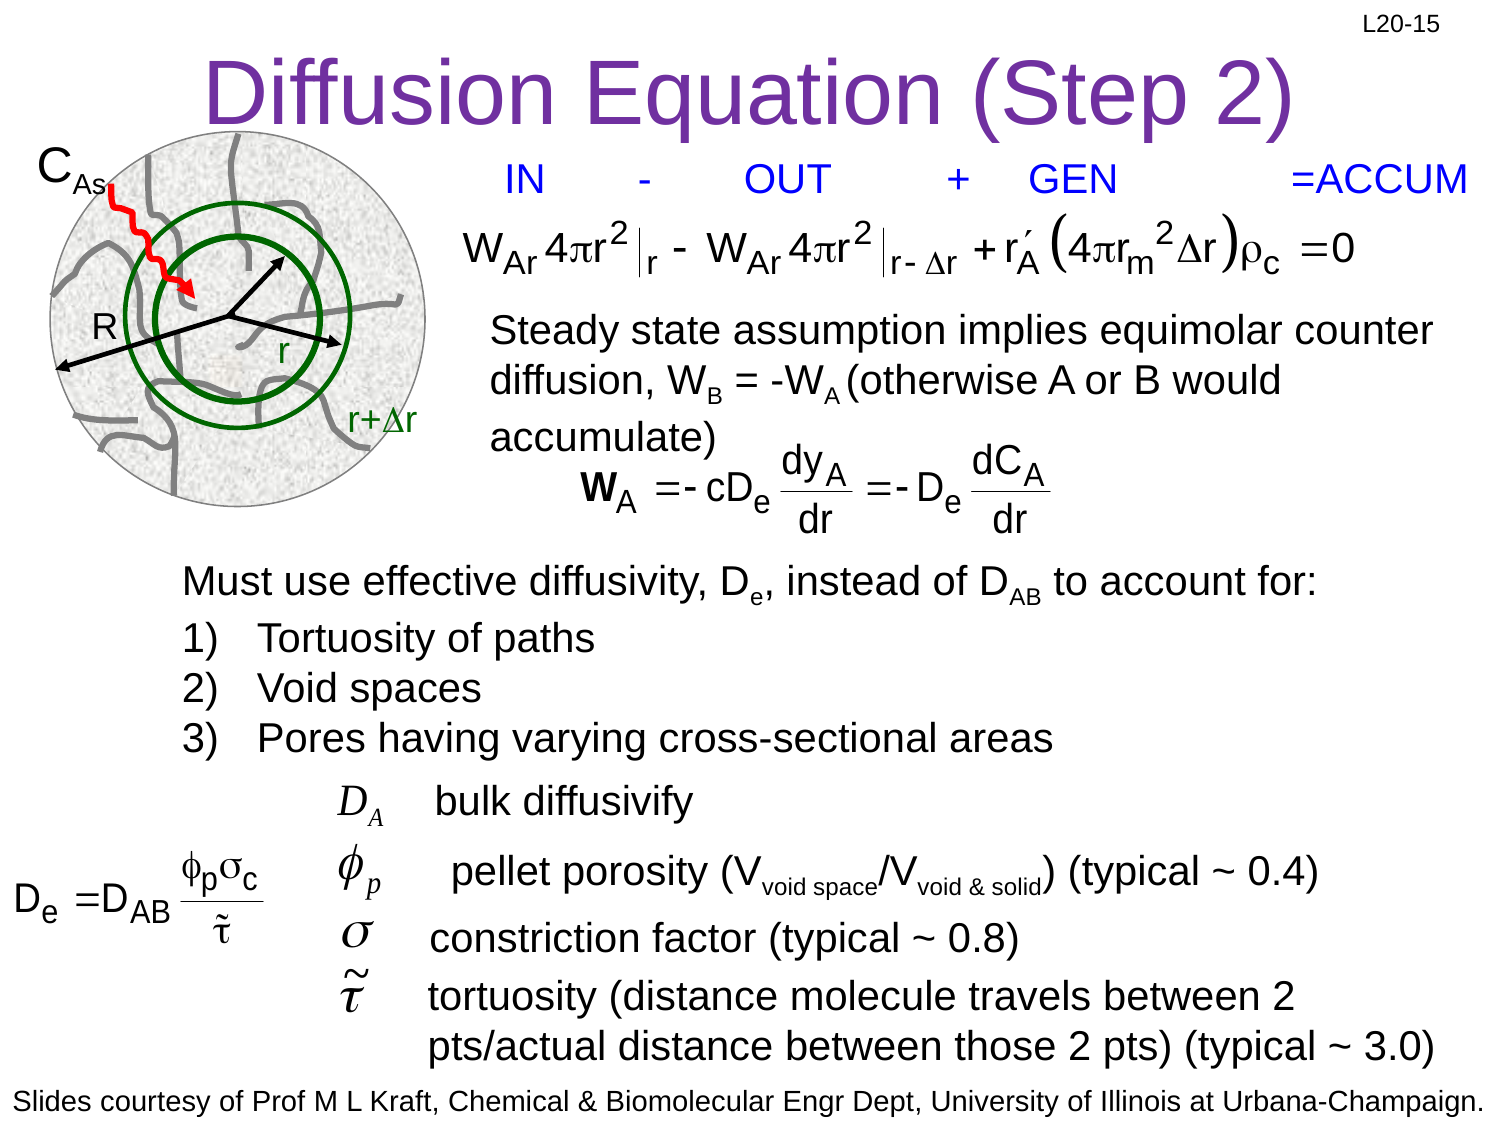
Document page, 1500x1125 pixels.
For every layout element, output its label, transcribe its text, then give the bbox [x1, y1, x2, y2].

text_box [329, 770, 390, 826]
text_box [331, 825, 391, 912]
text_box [334, 910, 385, 961]
text_box IN - OUT + GEN =ACCUM [489, 144, 1485, 210]
text_box constriction factor (typical ~ 0.8) [414, 903, 1036, 969]
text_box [16, 124, 426, 507]
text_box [12, 841, 269, 950]
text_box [576, 436, 1056, 540]
text_box tortuosity (distance molecule travels between 2 pts/actual distance between those 2 pts) (typical ~ 3.0) [412, 961, 1500, 1077]
text_box bulk diffusivify [419, 768, 709, 832]
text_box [457, 210, 1359, 295]
text_box Steady state assumption implies equimolar counter diffusion, WB = -WA (otherwise A or B would accumulate) [474, 295, 1463, 467]
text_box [334, 962, 381, 1026]
text_box Must use effective diffusivity, De, instead of DAB to account for: Tortuosity of paths Void spaces Pores having varying cross-sectional areas [167, 546, 1333, 768]
title Diffusion Equation (Step 2) [0, 0, 1500, 175]
text_box pellet porosity (Vvoid space/Vvoid & solid) (typical ~ 0.4) [436, 836, 1335, 908]
